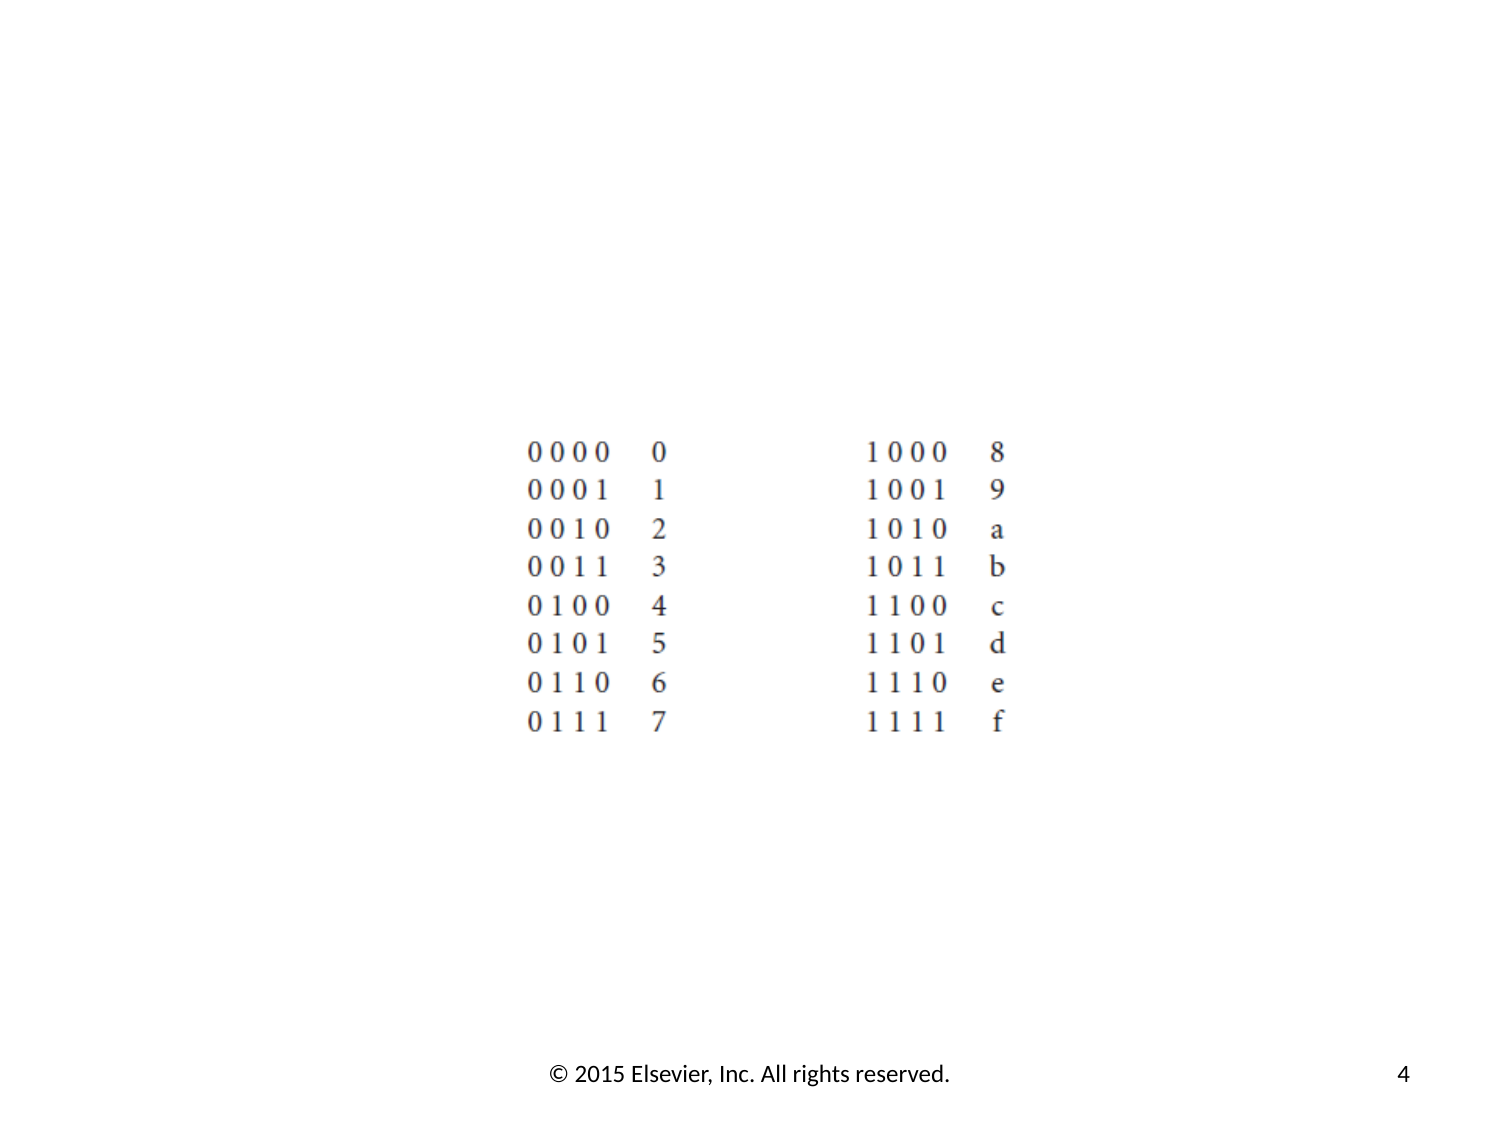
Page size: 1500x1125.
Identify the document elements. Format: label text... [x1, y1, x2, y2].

slide_number 4 [1074, 1042, 1425, 1103]
footer © 2015 Elsevier, Inc. All rights reserved. [512, 1042, 988, 1103]
picture [437, 354, 1062, 771]
